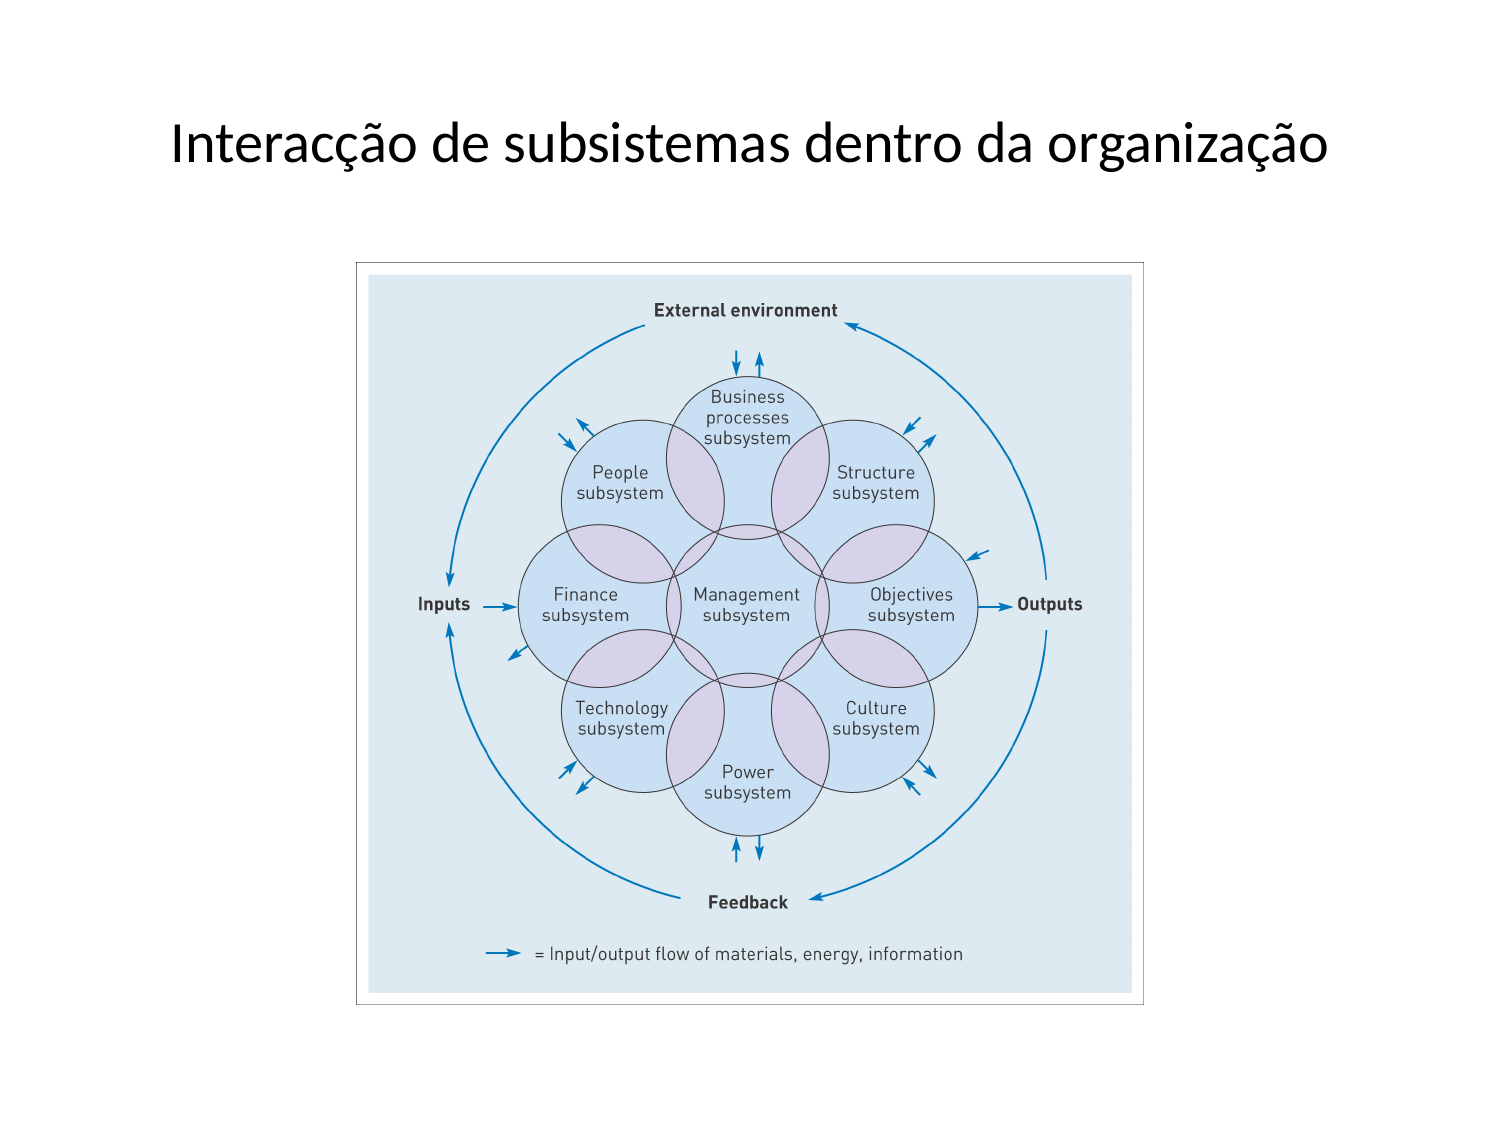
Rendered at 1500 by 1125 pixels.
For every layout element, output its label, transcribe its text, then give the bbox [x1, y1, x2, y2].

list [356, 262, 1144, 1006]
title Interacção de subsistemas dentro da organização [75, 45, 1425, 233]
